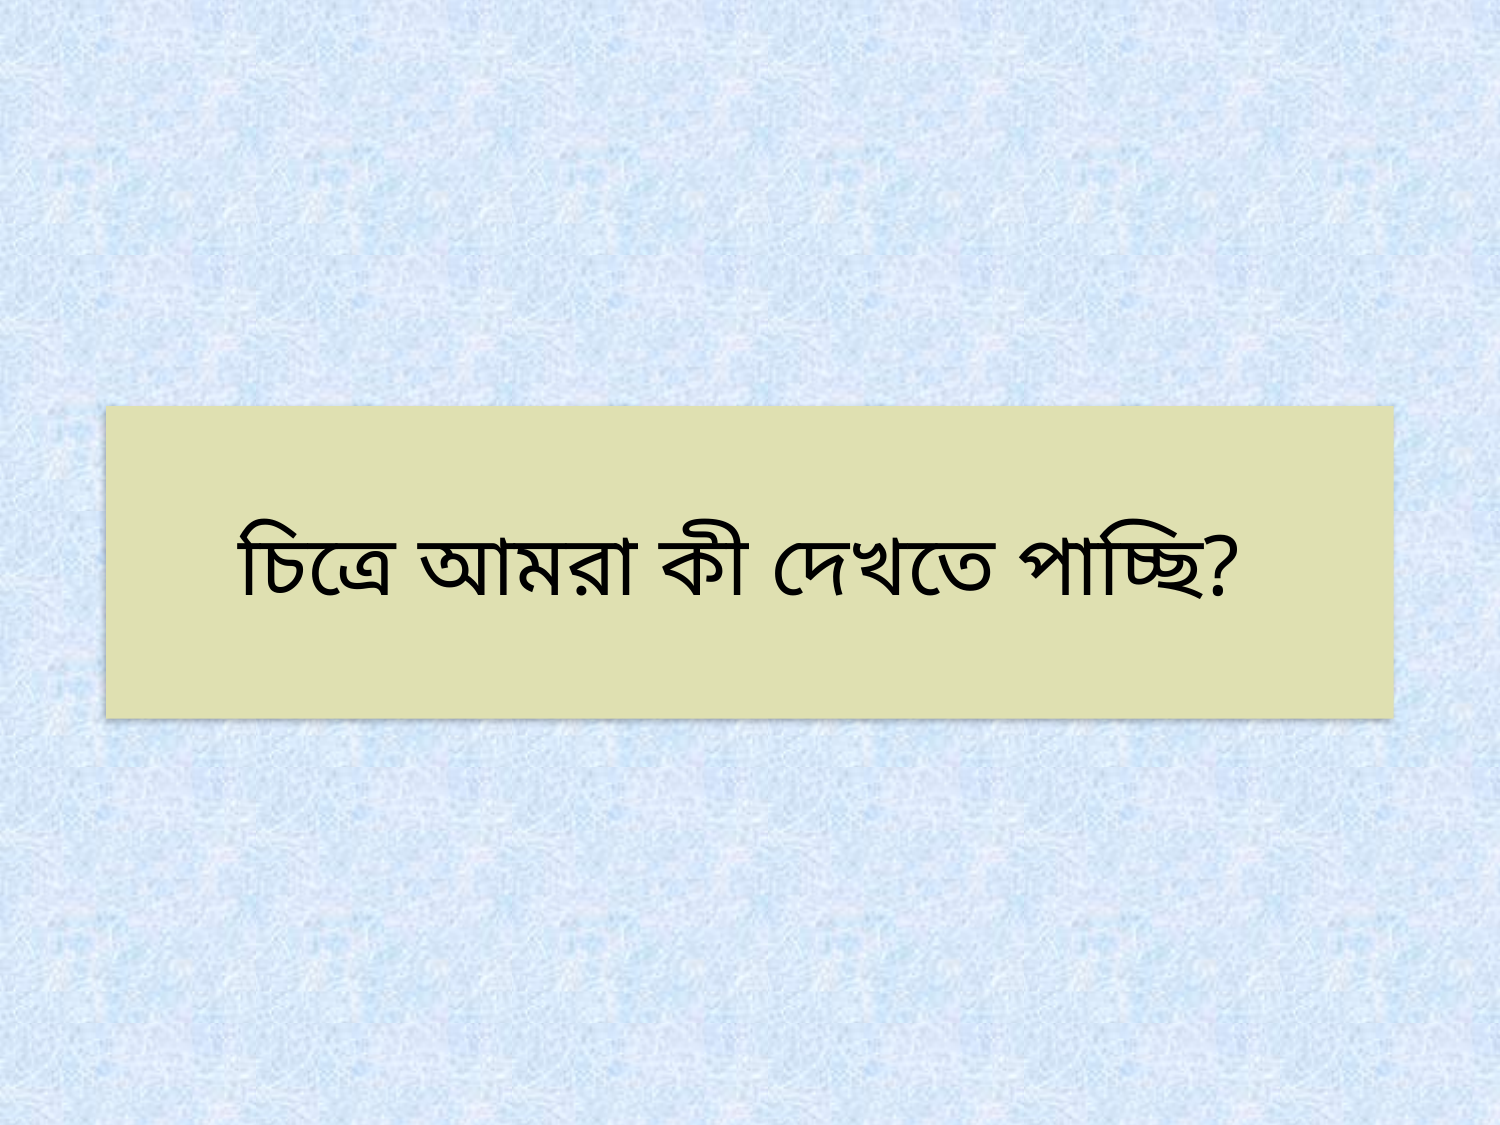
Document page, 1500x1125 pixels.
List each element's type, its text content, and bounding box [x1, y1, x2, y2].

picture [0, 0, 1500, 1125]
text_box চিত্রে আমরা কী দেখতে পাচ্ছি? [106, 406, 1394, 719]
